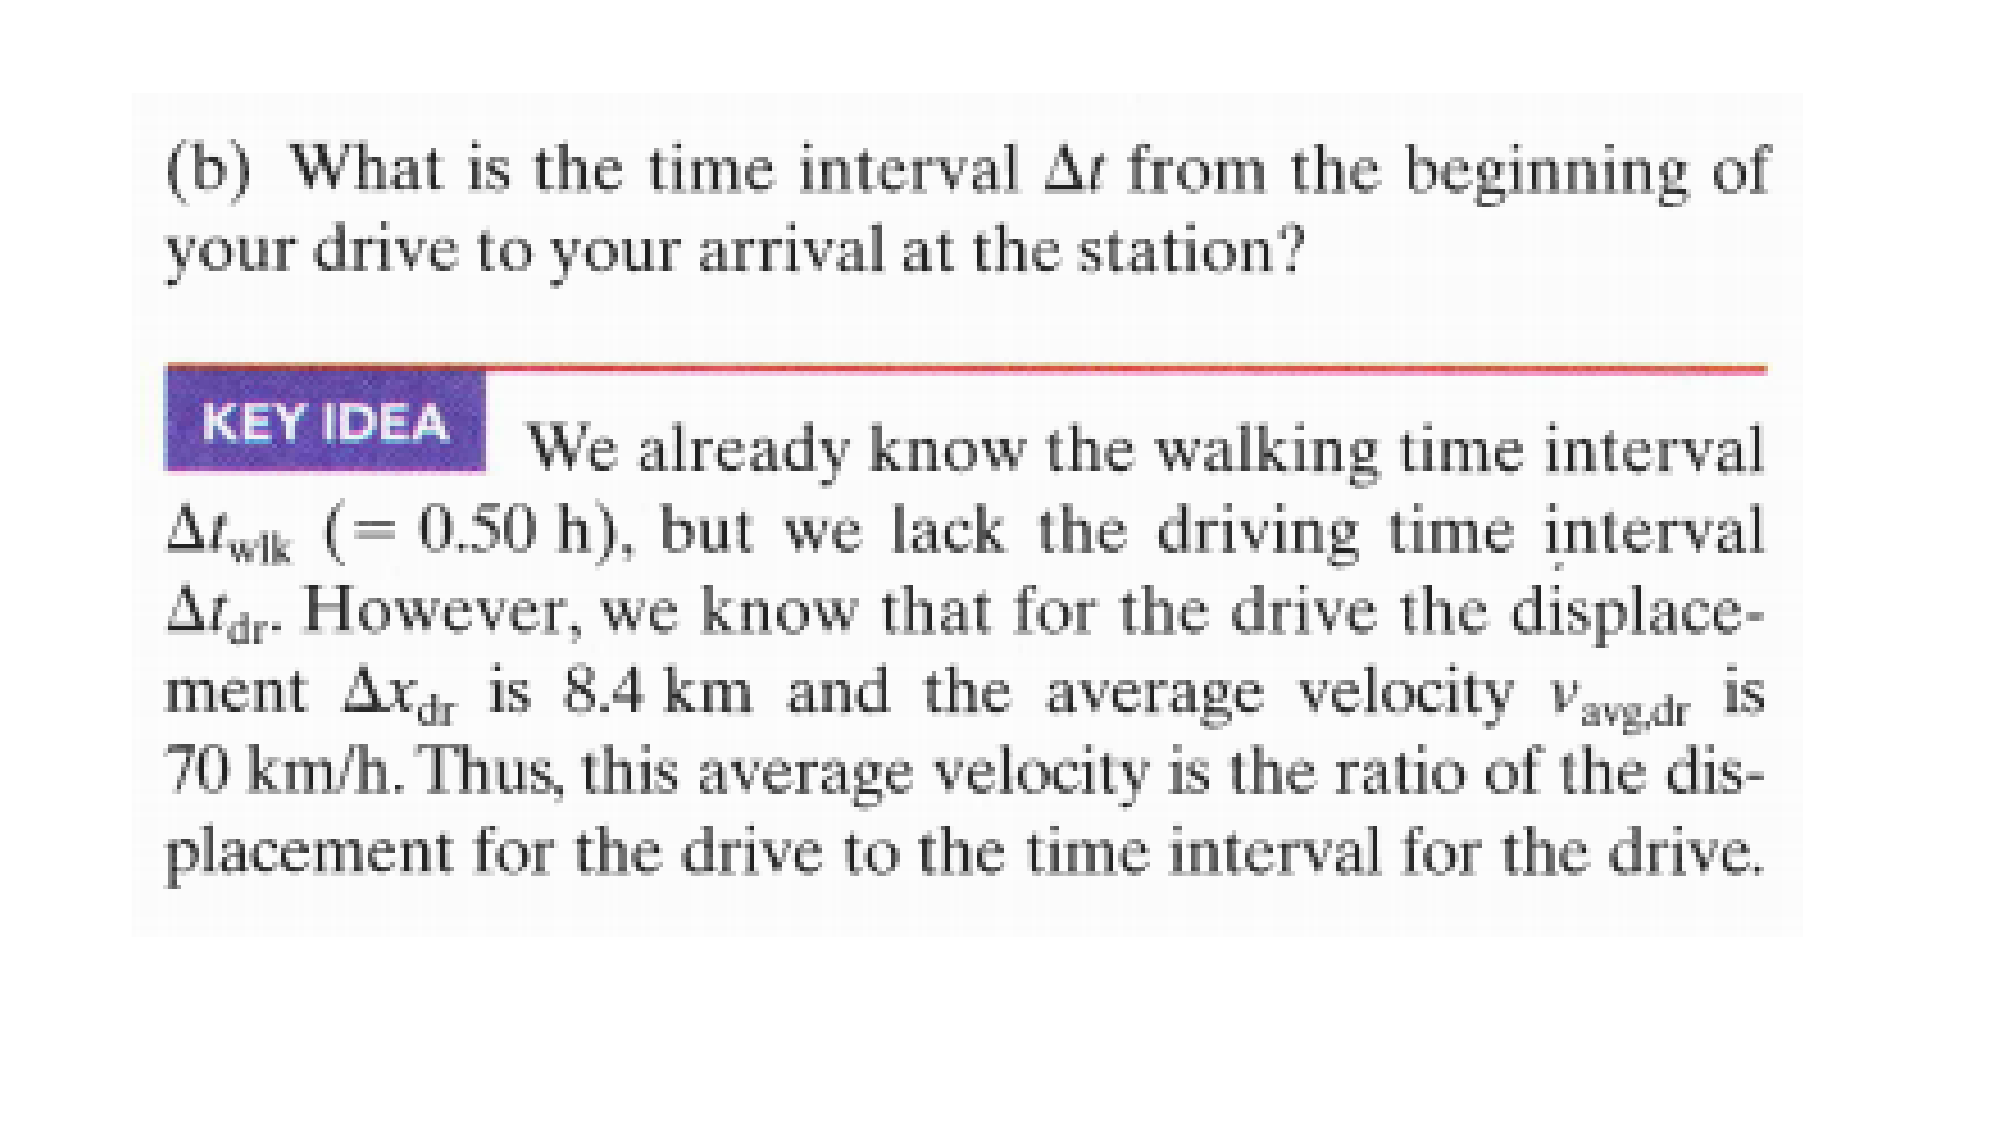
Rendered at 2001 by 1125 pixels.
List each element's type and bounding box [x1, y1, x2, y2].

picture [131, 93, 1803, 937]
